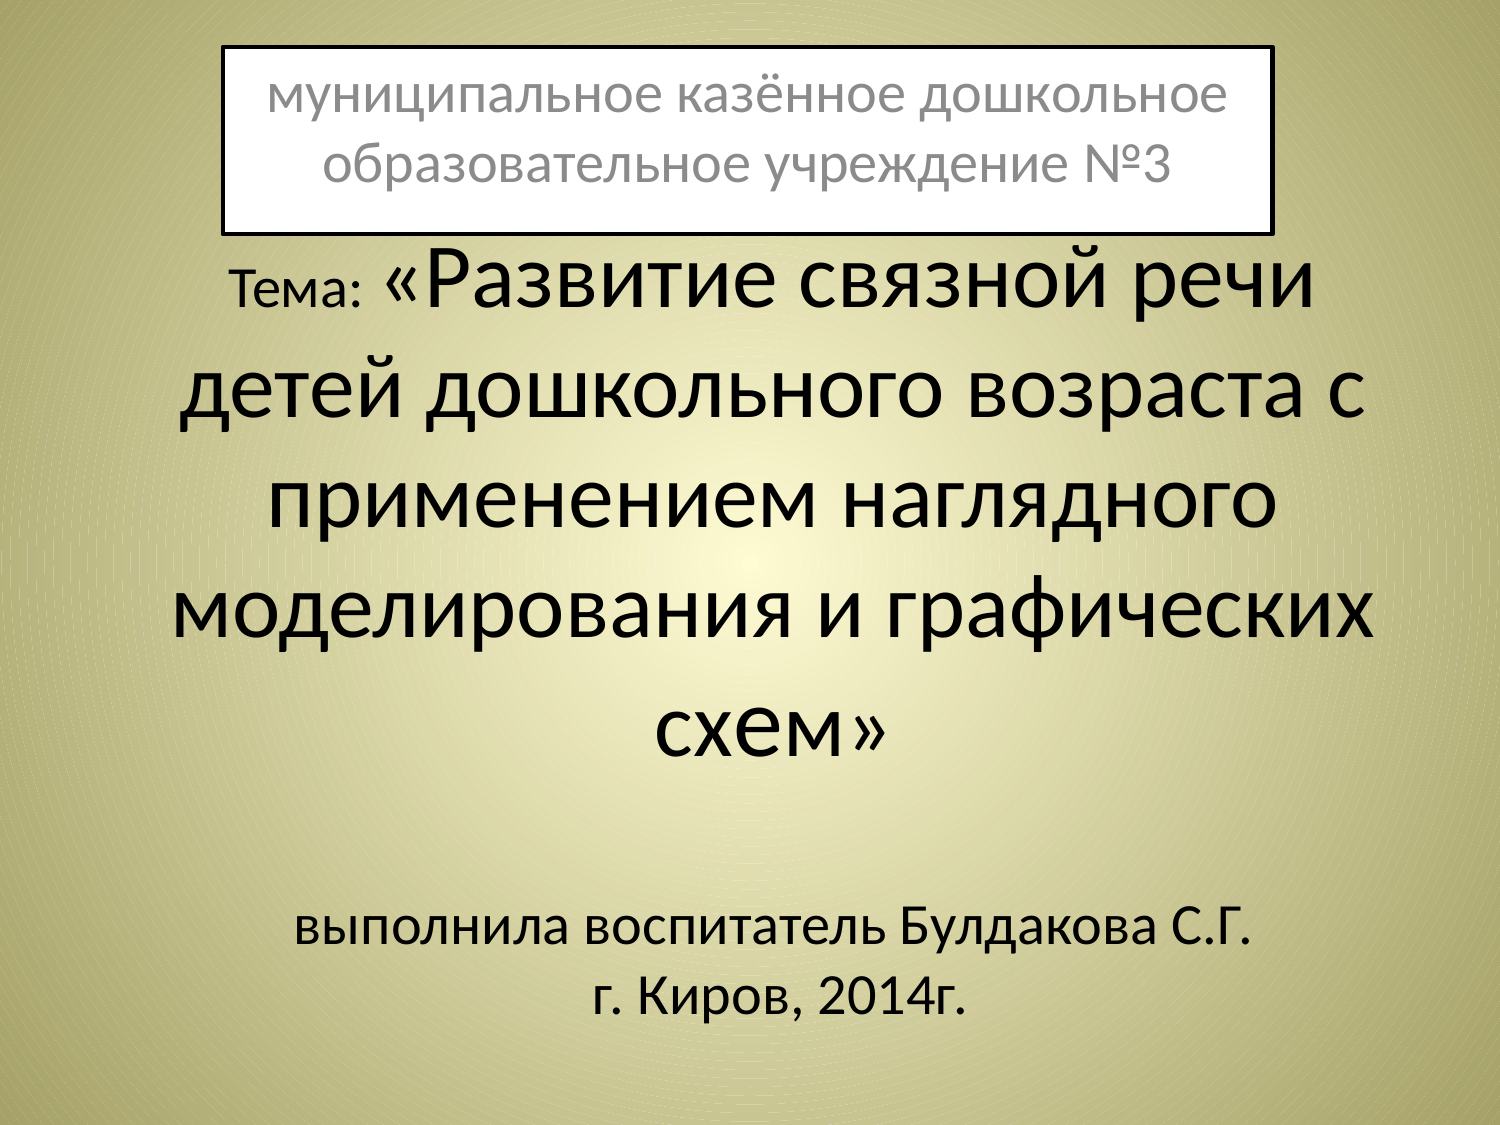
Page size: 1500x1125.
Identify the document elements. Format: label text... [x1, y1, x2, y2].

title Тема: «Развитие связной речи детей дошкольного возраста с применением наглядного моделирования и графических схем» выполнила воспитатель Булдакова С.Г. г. Киров, 2014г. [105, 0, 1442, 1125]
subtitle муниципальное казённое дошкольное образовательное учреждение №3 [221, 45, 1275, 236]
